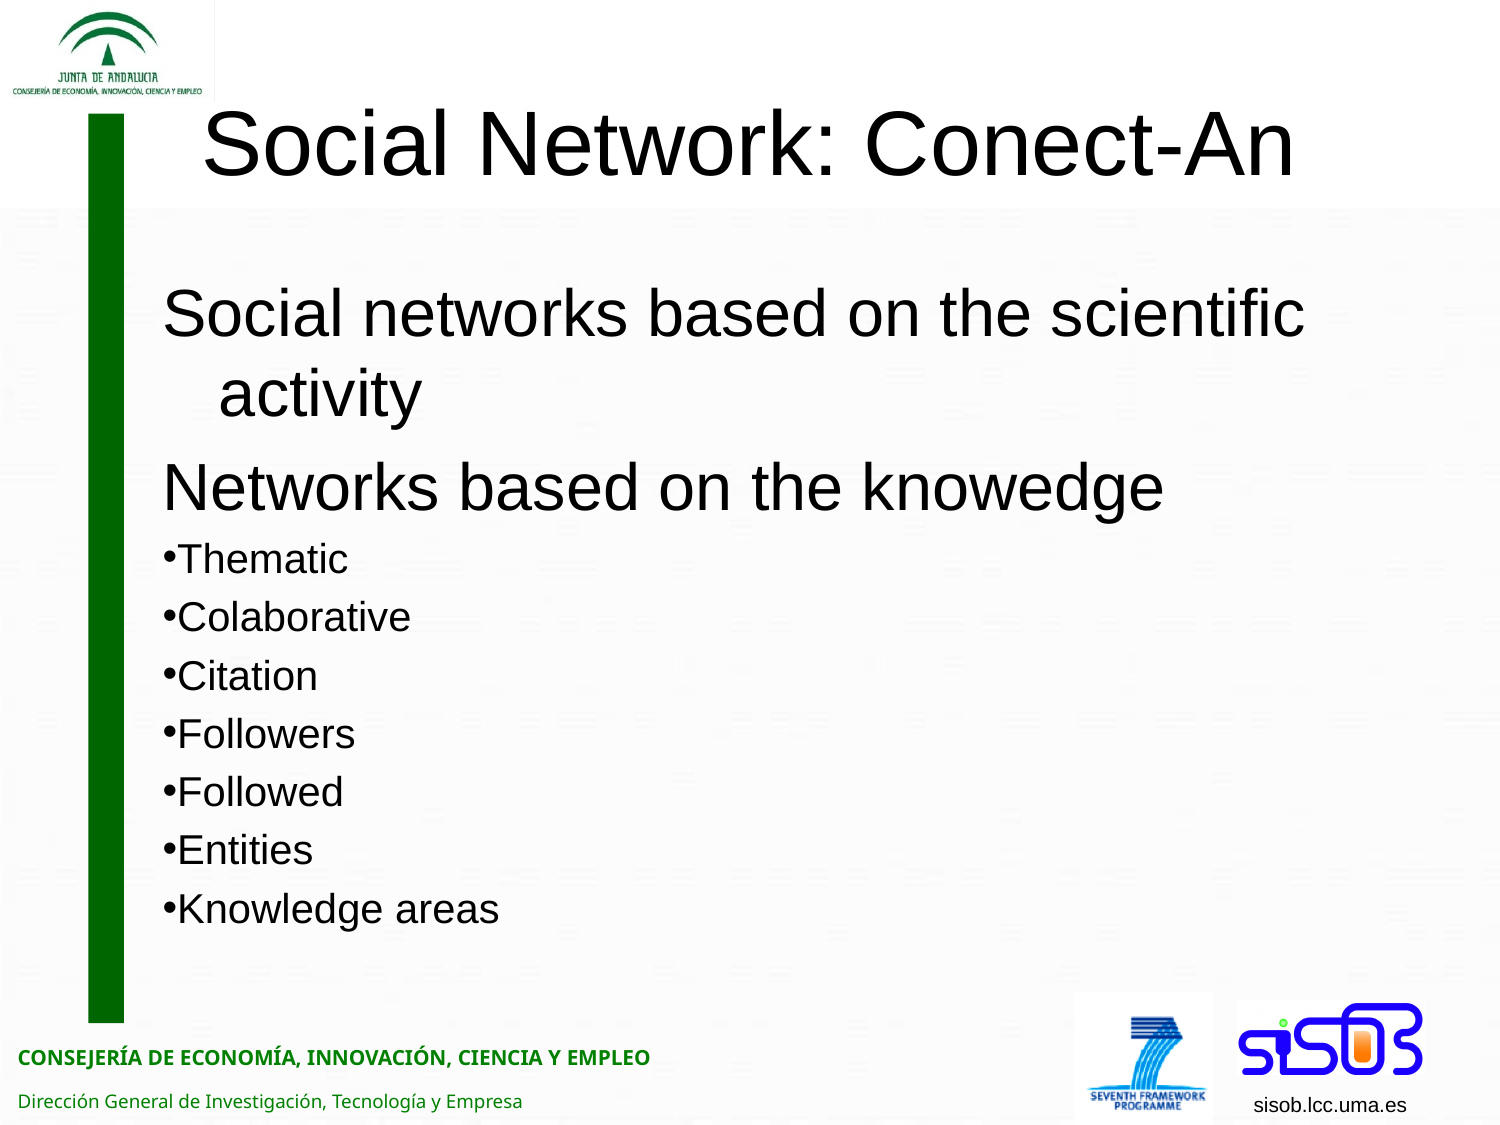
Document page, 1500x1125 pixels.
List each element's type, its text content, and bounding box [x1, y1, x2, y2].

picture [0, 0, 215, 102]
list Social networks based on the scientific activity Networks based on the knowedge Thematic Colaborative Citation Followers Followed Entities Knowledge areas [147, 262, 1426, 1006]
picture [0, 208, 1500, 1125]
title Social Network: Conect-An [74, 44, 1426, 233]
